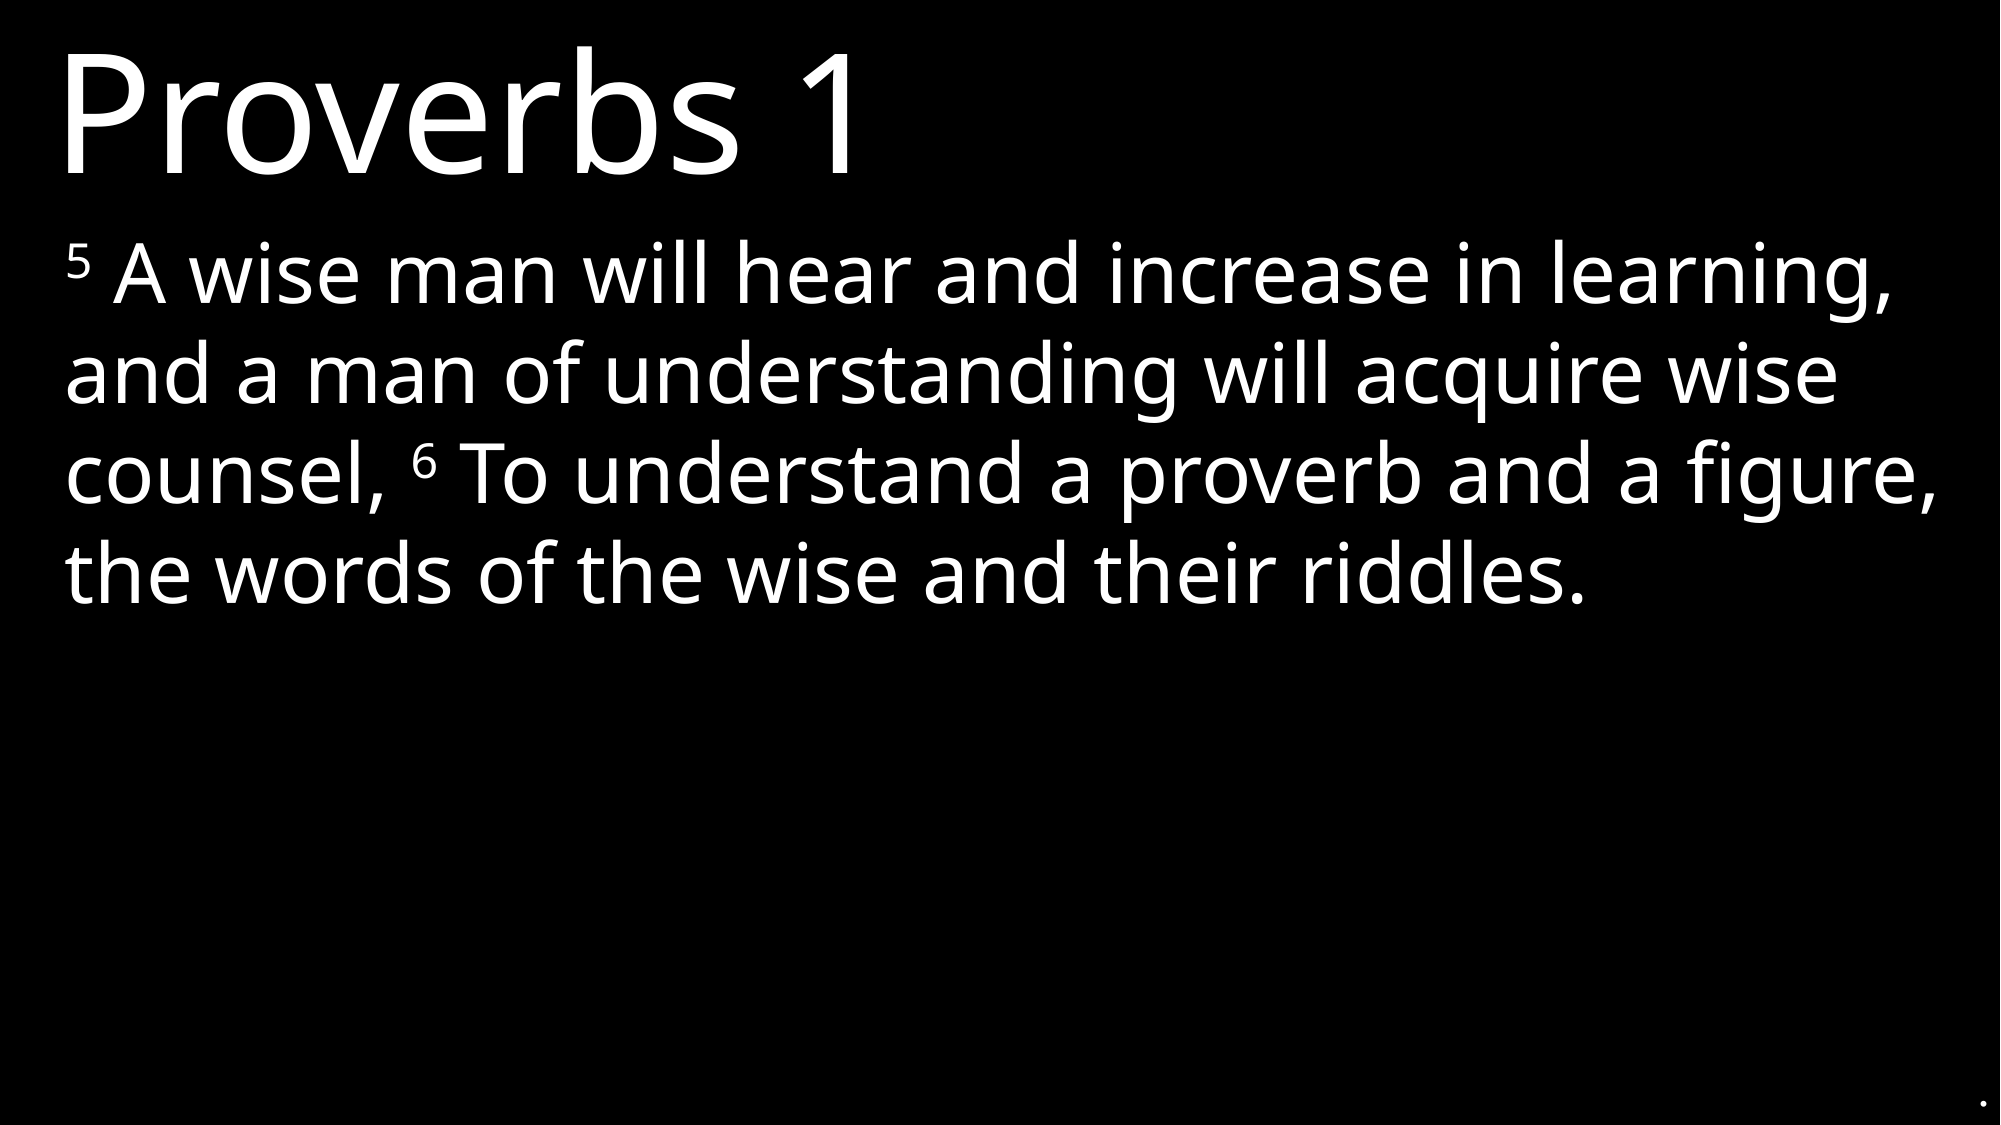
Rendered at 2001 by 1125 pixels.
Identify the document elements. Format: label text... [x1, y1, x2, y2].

text_box Proverbs 1 [37, 0, 1838, 215]
text_box . [1962, 1049, 2000, 1124]
text_box 5 A wise man will hear and increase in learning, and a man of understanding will acquire wise counsel, 6 To understand a proverb and a figure, the words of the wise and their riddles. [50, 212, 1963, 628]
